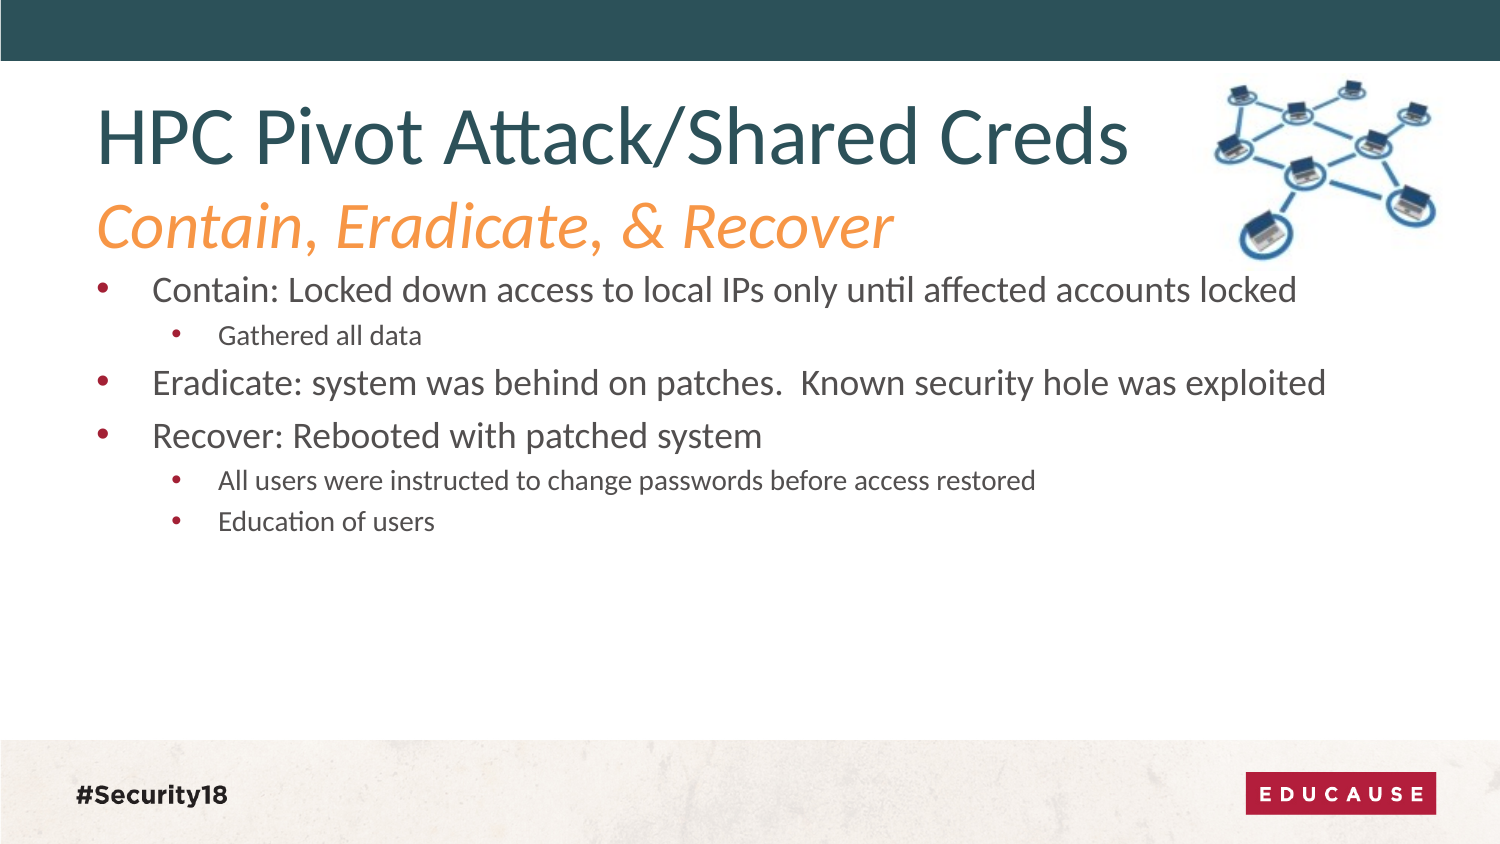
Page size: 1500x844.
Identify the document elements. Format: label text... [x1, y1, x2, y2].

title HPC Pivot Attack/Shared Creds Contain, Eradicate, & Recover [81, 73, 1191, 216]
list Contain: Locked down access to local IPs only until affected accounts locked Gathered all data Eradicate: system was behind on patches. Known security hole was exploited Recover: Rebooted with patched system All users were instructed to change passwords before access restored Education of users [81, 257, 1420, 728]
picture [0, 0, 1500, 844]
